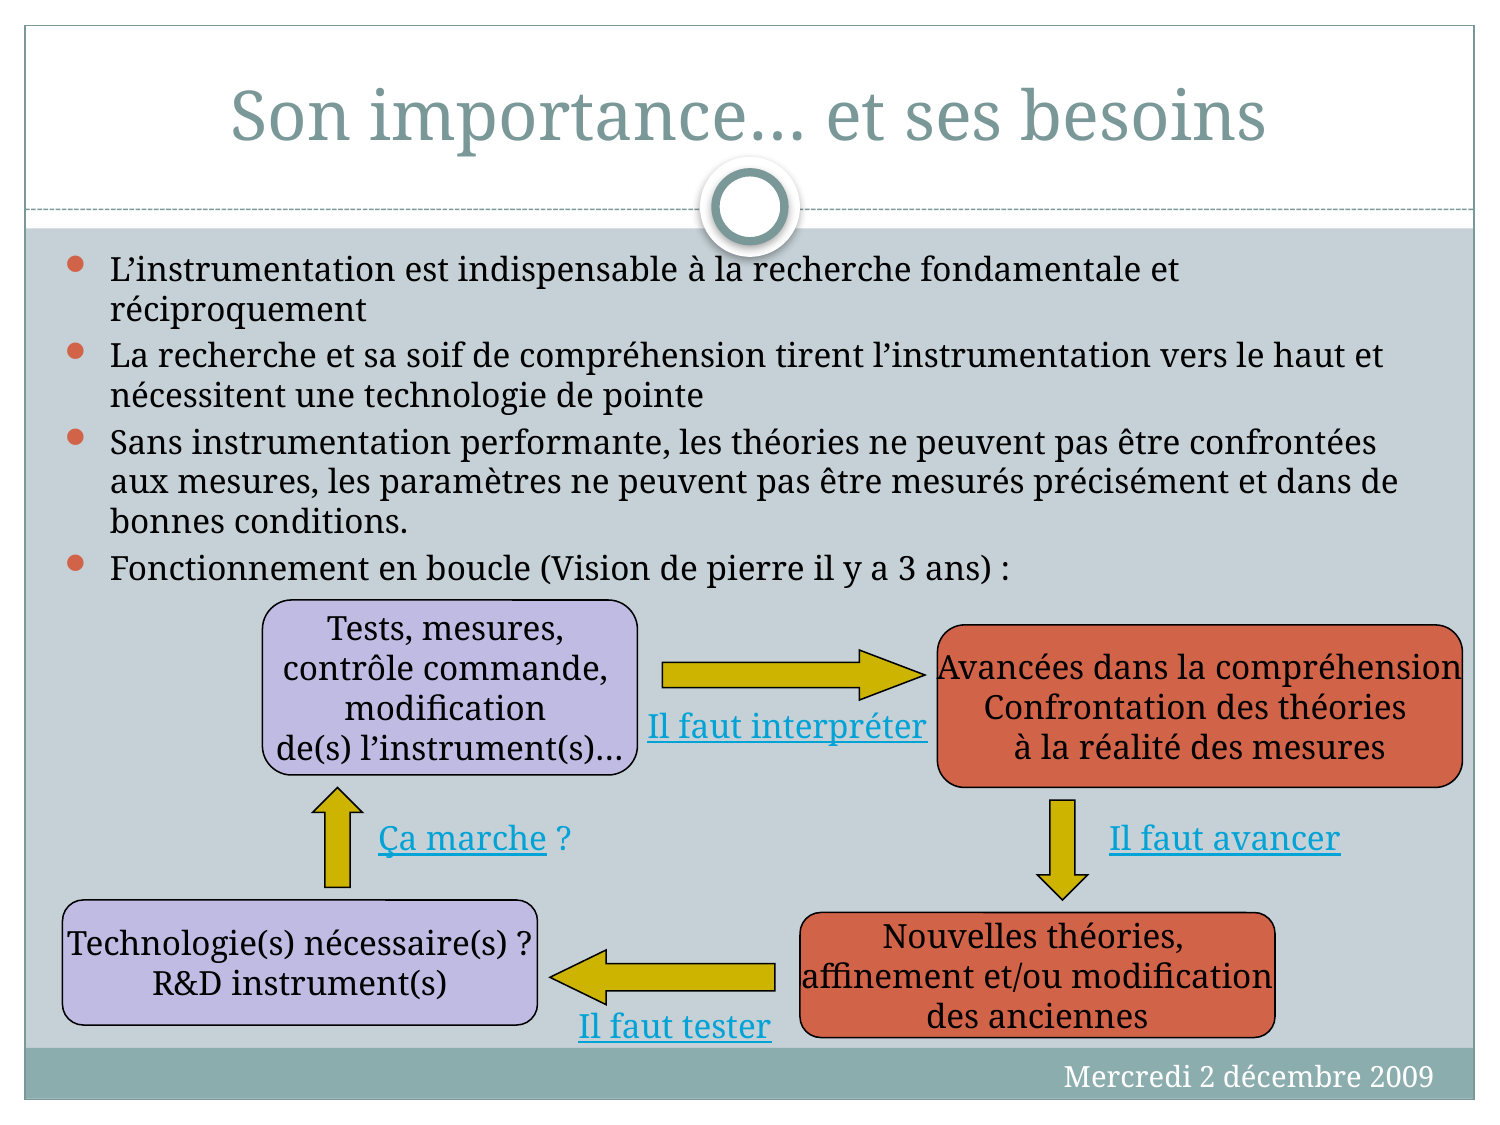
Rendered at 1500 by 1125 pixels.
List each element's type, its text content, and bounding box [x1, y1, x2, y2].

title Son importance… et ses besoins [49, 37, 1450, 162]
text_box Nouvelles théories, affinement et/ou modification des anciennes [799, 912, 1276, 1038]
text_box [1037, 799, 1363, 901]
text_box Technologie(s) nécessaire(s) ? R&D instrument(s) [62, 899, 538, 1026]
text_box Avancées dans la compréhension Confrontation des théories à la réalité des mesures [937, 624, 1463, 788]
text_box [312, 787, 588, 888]
text_box Tests, mesures, contrôle commande, modification de(s) l’instrument(s)… [262, 599, 638, 775]
slide_number Mercredi 2 décembre 2009 [950, 1050, 1450, 1111]
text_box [549, 949, 776, 1051]
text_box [662, 649, 926, 751]
list L’instrumentation est indispensable à la recherche fondamentale et réciproquement La recherche et sa soif de compréhension tirent l’instrumentation vers le haut et nécessitent une technologie de pointe Sans instrumentation performante, les théories ne peuvent pas être confrontées aux mesures, les paramètres ne peuvent pas être mesurés précisément et dans de bonnes conditions. Fonctionnement en boucle (Vision de pierre il y a 3 ans) : [50, 240, 1425, 704]
